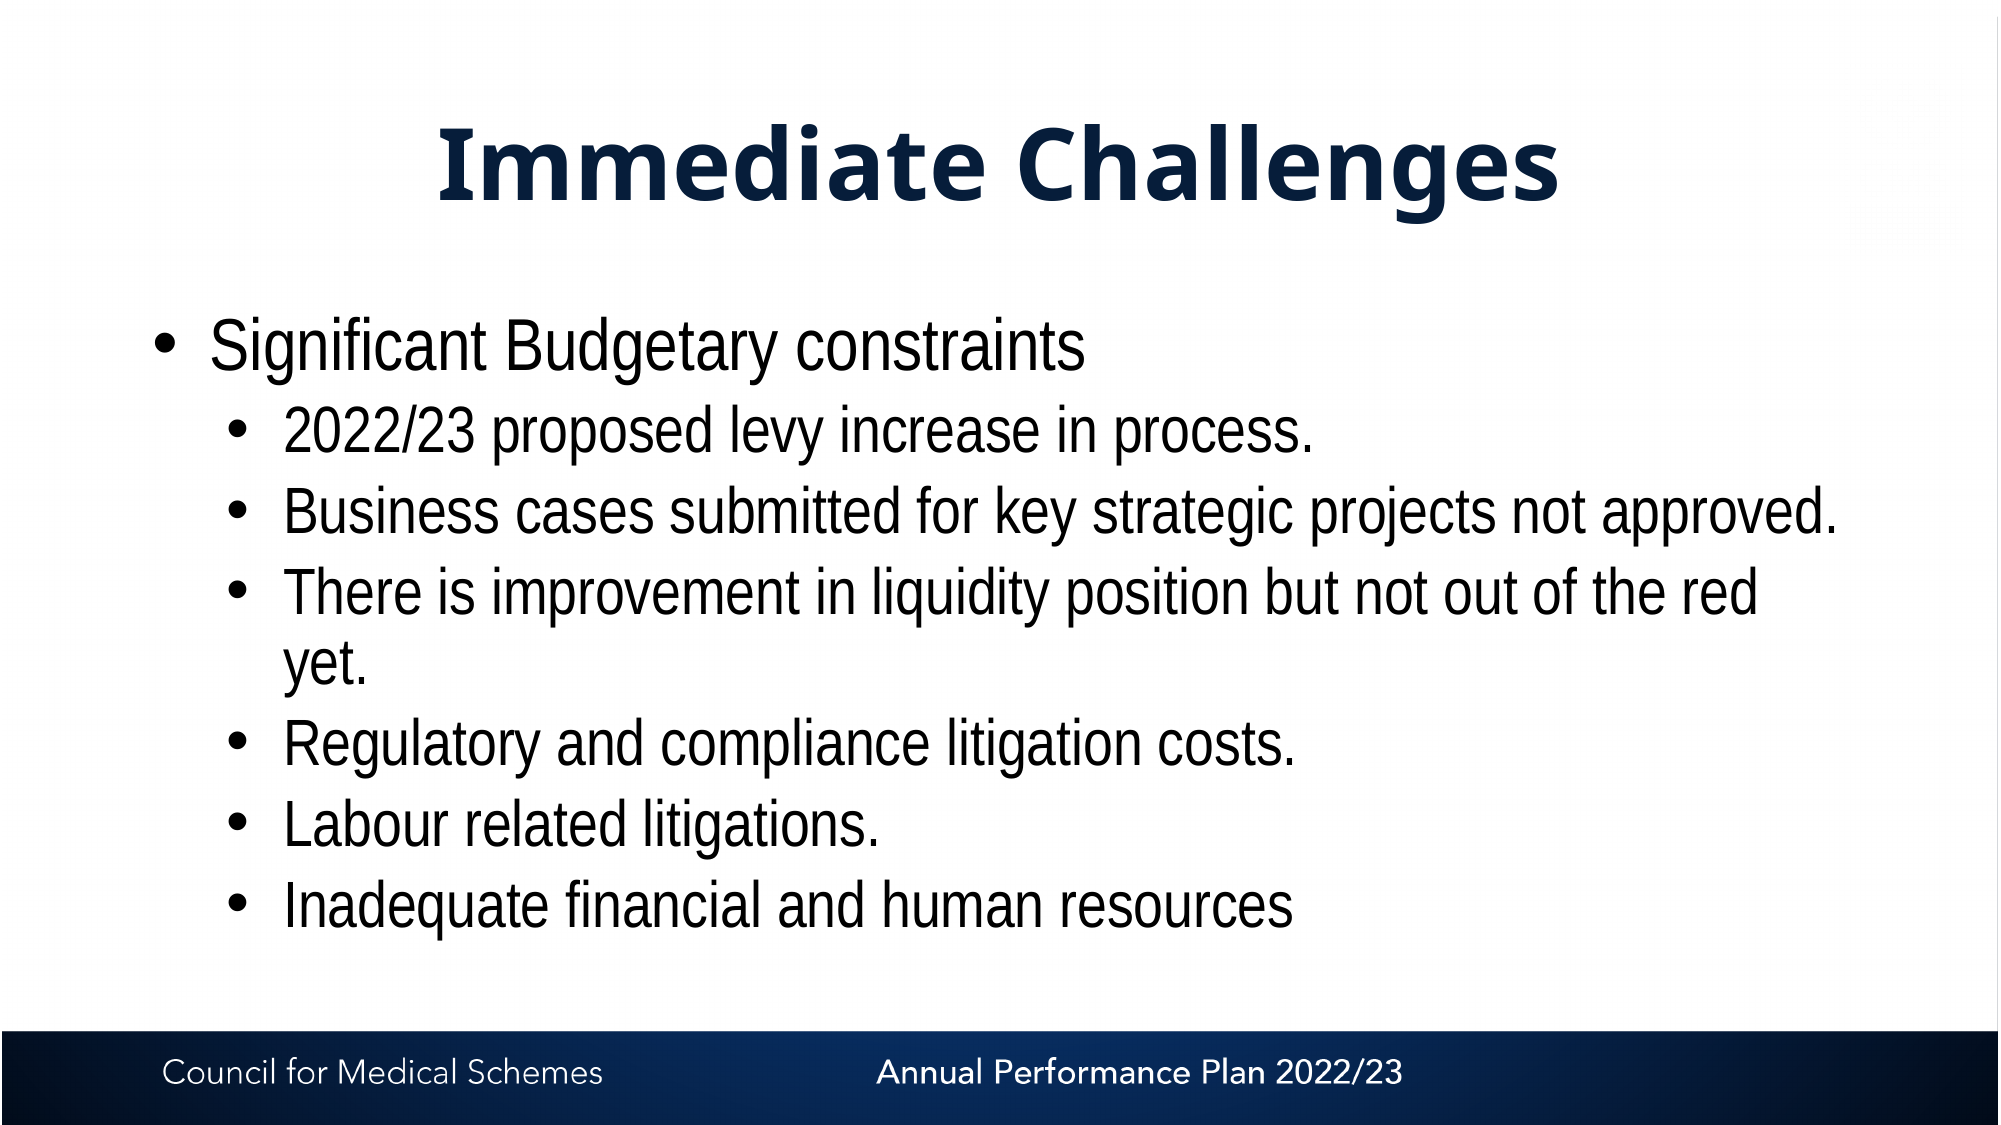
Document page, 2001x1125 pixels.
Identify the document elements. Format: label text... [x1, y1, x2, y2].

picture [2, 0, 1998, 1125]
list Significant Budgetary constraints 2022/23 proposed levy increase in process. Business cases submitted for key strategic projects not approved. There is improvement in liquidity position but not out of the red yet. Regulatory and compliance litigation costs. Labour related litigations. Inadequate financial and human resources [137, 299, 1863, 1014]
title Immediate Challenges [137, 59, 1863, 278]
